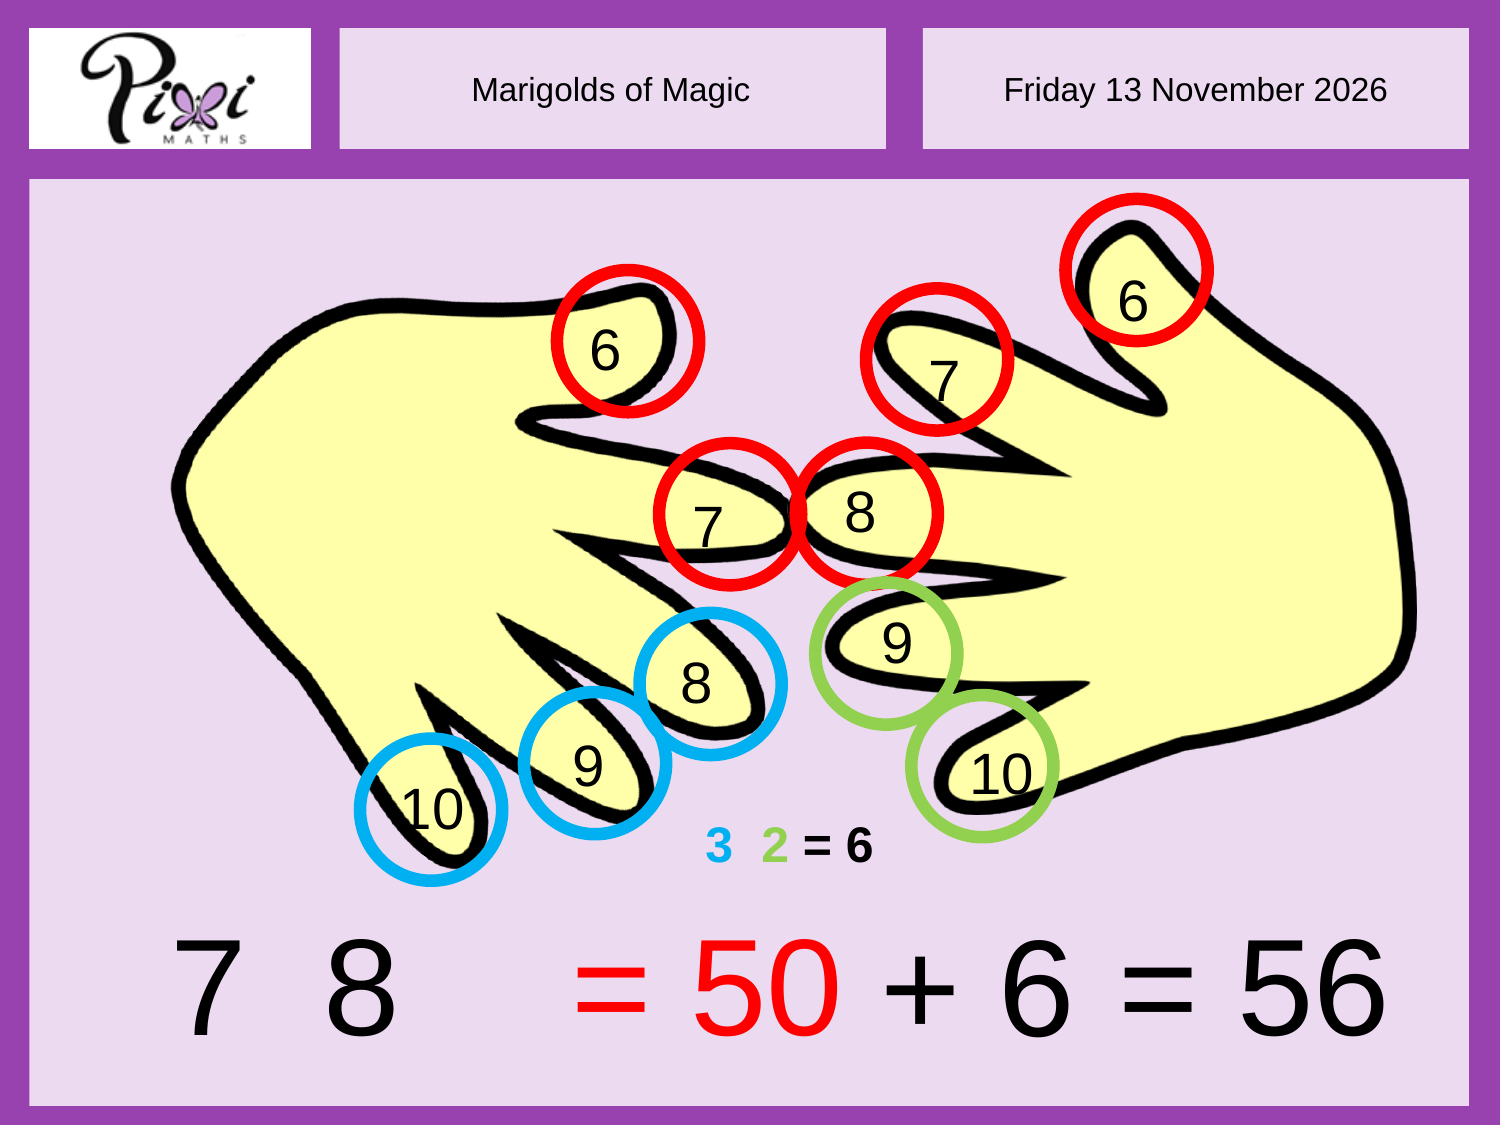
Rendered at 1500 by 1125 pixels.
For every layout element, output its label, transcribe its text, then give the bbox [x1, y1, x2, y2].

text_box [936, 823, 1029, 840]
text_box = 50 [556, 890, 866, 1071]
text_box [787, 219, 1417, 815]
text_box [1085, 196, 1189, 218]
text_box + 6 [865, 891, 1175, 1072]
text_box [187, 244, 818, 840]
text_box [368, 848, 494, 883]
picture [0, 0, 1500, 1125]
text_box = 56 [1103, 890, 1447, 1071]
